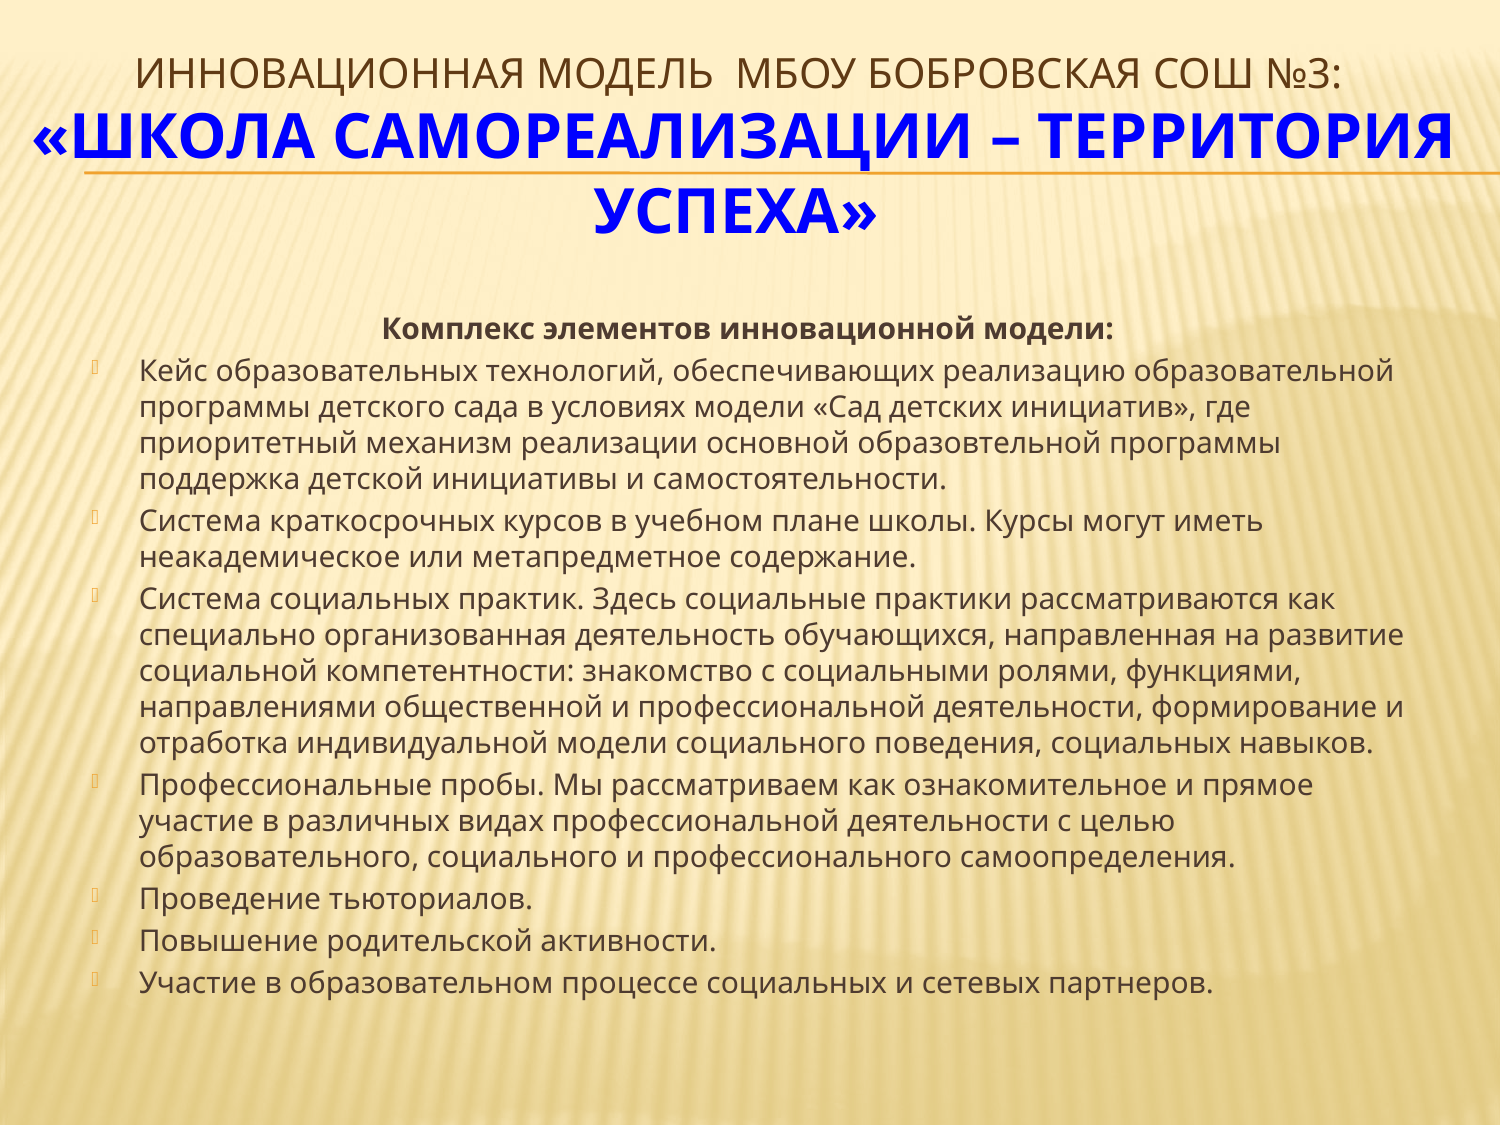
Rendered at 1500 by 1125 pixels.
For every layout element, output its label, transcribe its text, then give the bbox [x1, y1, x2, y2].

list Комплекс элементов инновационной модели: Кейс образовательных технологий, обеспечивающих реализацию образовательной программы детского сада в условиях модели «Сад детских инициатив», где приоритетный механизм реализации основной образовтельной программы поддержка детской инициативы и самостоятельности. Система краткосрочных курсов в учебном плане школы. Курсы могут иметь неакадемическое или метапредметное содержание. Система социальных практик. Здесь социальные практики рассматриваются как специально организованная деятельность обучающихся, направленная на развитие социальной компетентности: знакомство с социальными ролями, функциями, направлениями общественной и профессиональной деятельности, формирование и отработка индивидуальной модели социального поведения, социальных навыков. Профессиональные пробы. Мы рассматриваем как ознакомительное и прямое участие в различных видах профессиональной деятельности с целью образовательного, социального и профессионального самоопределения. Проведение тьюториалов. Повышение родительской активности. Участие в образовательном процессе социальных и сетевых партнеров. [76, 302, 1427, 1046]
title Инновационная модель МБОУ Бобровская СОШ №3: «Школа самореализации – территория успеха» [0, 23, 1500, 270]
